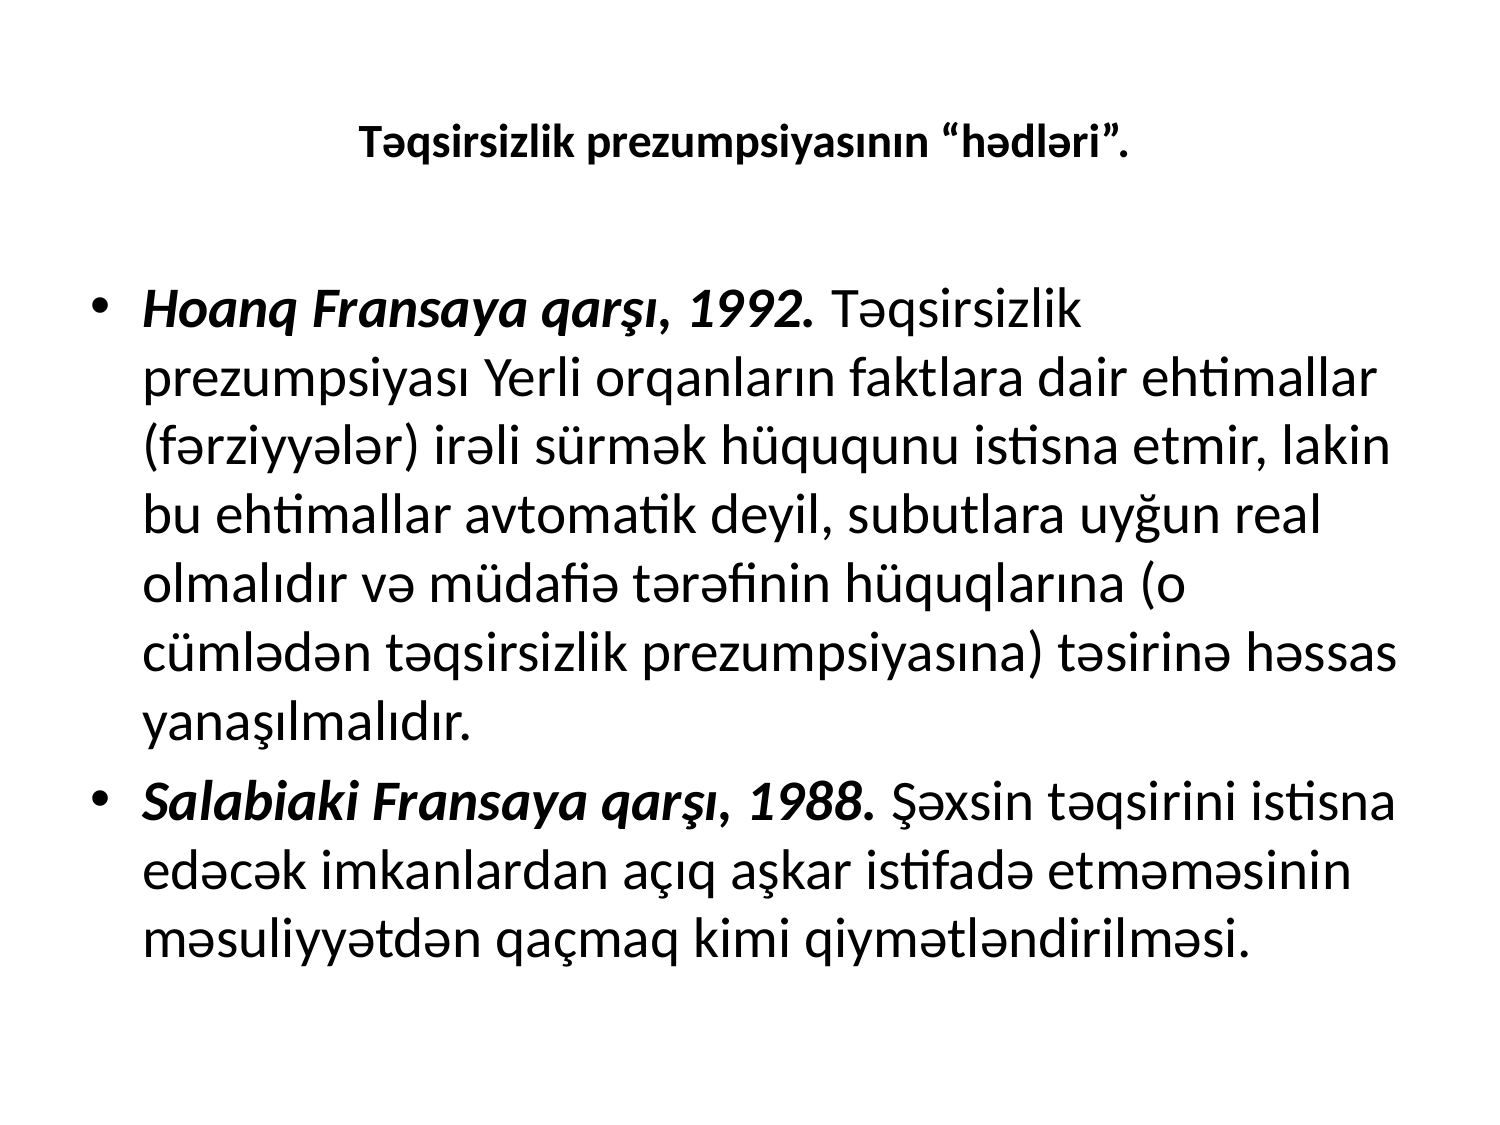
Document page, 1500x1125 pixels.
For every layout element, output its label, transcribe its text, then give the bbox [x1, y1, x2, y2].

list Hoanq Fransaya qarşı, 1992. Təqsirsizlik prezumpsiyası Yerli orqanların faktlara dair ehtimallar (fərziyyələr) irəli sürmək hüququnu istisna etmir, lakin bu ehtimallar avtomatik deyil, subutlara uyğun real olmalıdır və müdafiə tərəfinin hüquqlarına (o cümlədən təqsirsizlik prezumpsiyasına) təsirinə həssas yanaşılmalıdır. Salabiaki Fransaya qarşı, 1988. Şəxsin təqsirini istisna edəcək imkanlardan açıq aşkar istifadə etməməsinin məsuliyyətdən qaçmaq kimi qiymətləndirilməsi. [75, 262, 1425, 1005]
title Təqsirsizlik prezumpsiyasının “hədləri”. [75, 45, 1425, 233]
